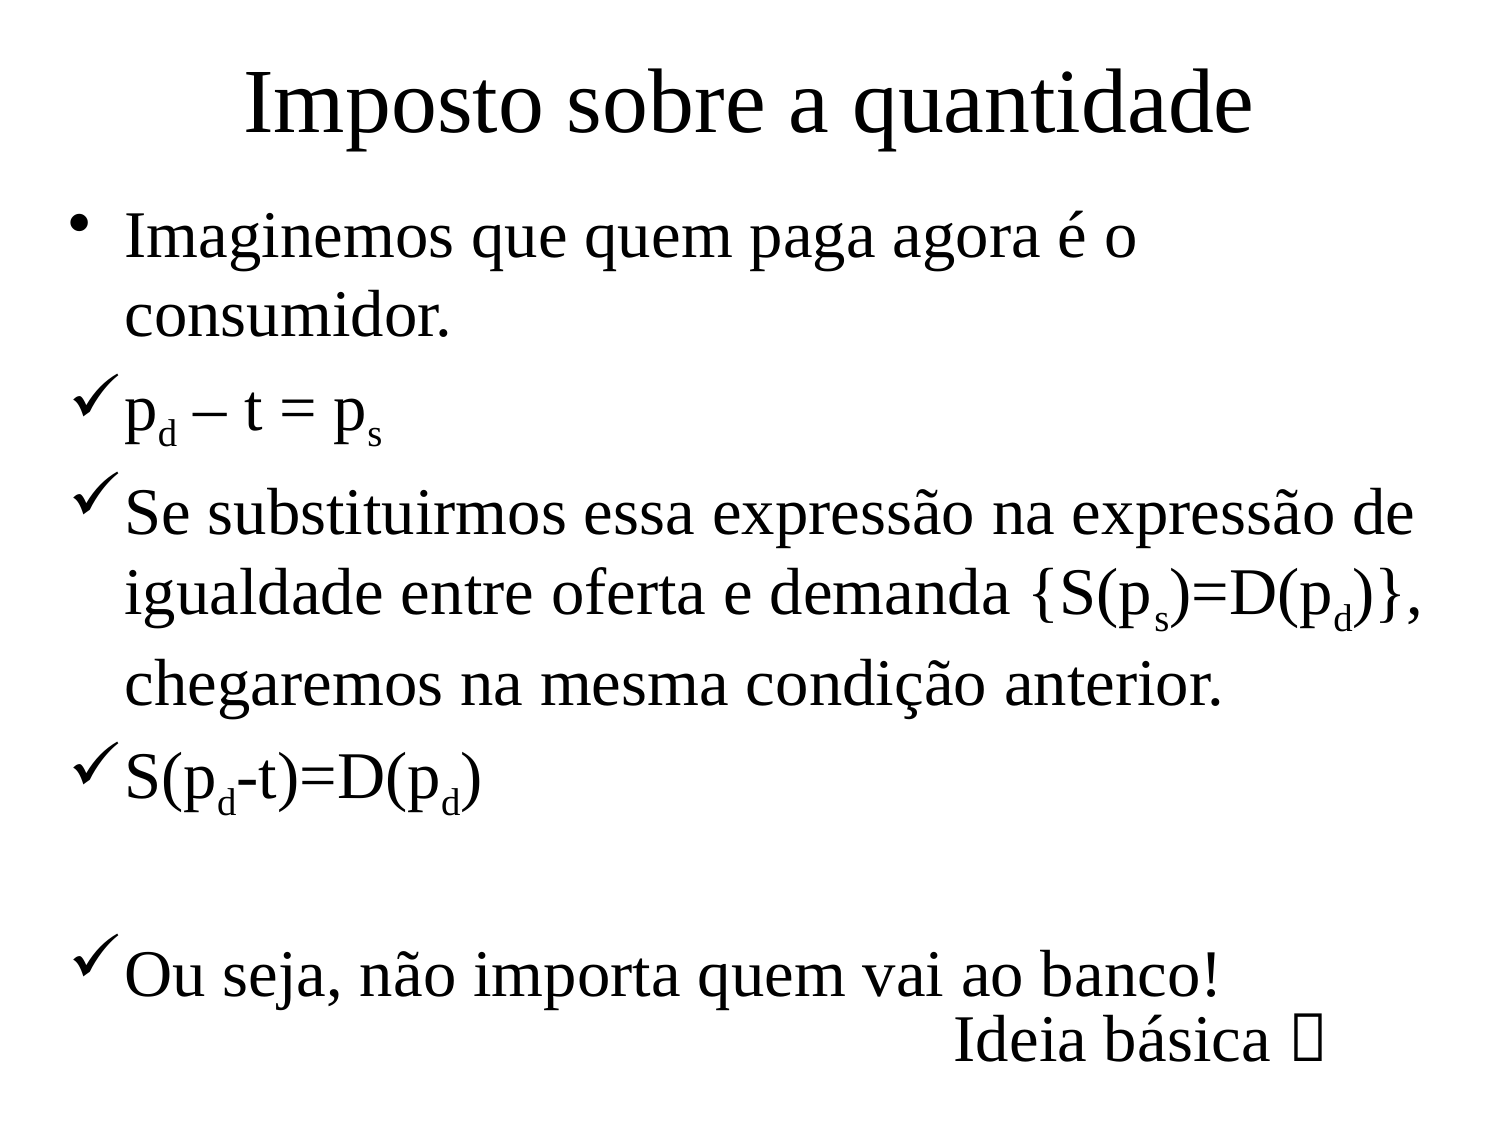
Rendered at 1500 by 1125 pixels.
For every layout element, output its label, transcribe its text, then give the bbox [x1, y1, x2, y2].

text_box Ideia básica  [938, 987, 1400, 1083]
list Imaginemos que quem paga agora é o consumidor. pd – t = ps Se substituirmos essa expressão na expressão de igualdade entre oferta e demanda {S(ps)=D(pd)}, chegaremos na mesma condição anterior. S(pd-t)=D(pd) Ou seja, não importa quem vai ao banco! [53, 182, 1459, 1035]
title Imposto sobre a quantidade [112, 42, 1388, 149]
